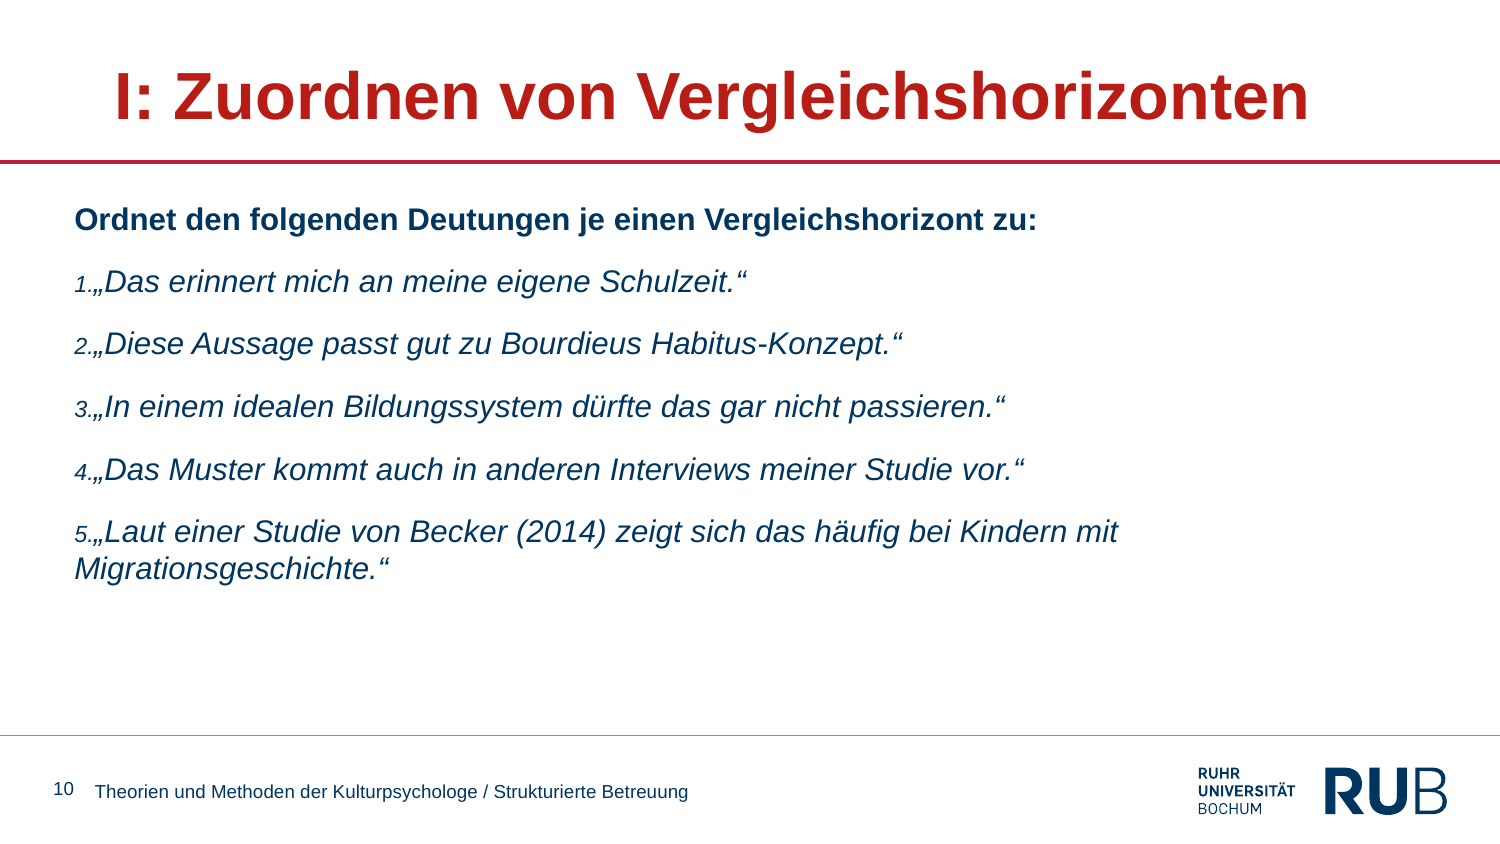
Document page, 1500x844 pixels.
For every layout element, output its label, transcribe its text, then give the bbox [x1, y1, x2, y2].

list Ordnet den folgenden Deutungen je einen Vergleichshorizont zu: „Das erinnert mich an meine eigene Schulzeit.“ „Diese Aussage passt gut zu Bourdieus Habitus-Konzept.“ „In einem idealen Bildungssystem dürfte das gar nicht passieren.“ „Das Muster kommt auch in anderen Interviews meiner Studie vor.“ „Laut einer Studie von Becker (2014) zeigt sich das häufig bei Kindern mit Migrationsgeschichte.“ [74, 198, 1315, 751]
footer Theorien und Methoden der Kulturpsychologe / Strukturierte Betreuung [94, 782, 1128, 800]
slide_number 10 [53, 779, 95, 798]
title I: Zuordnen von Vergleichshorizonten [93, 53, 1334, 130]
